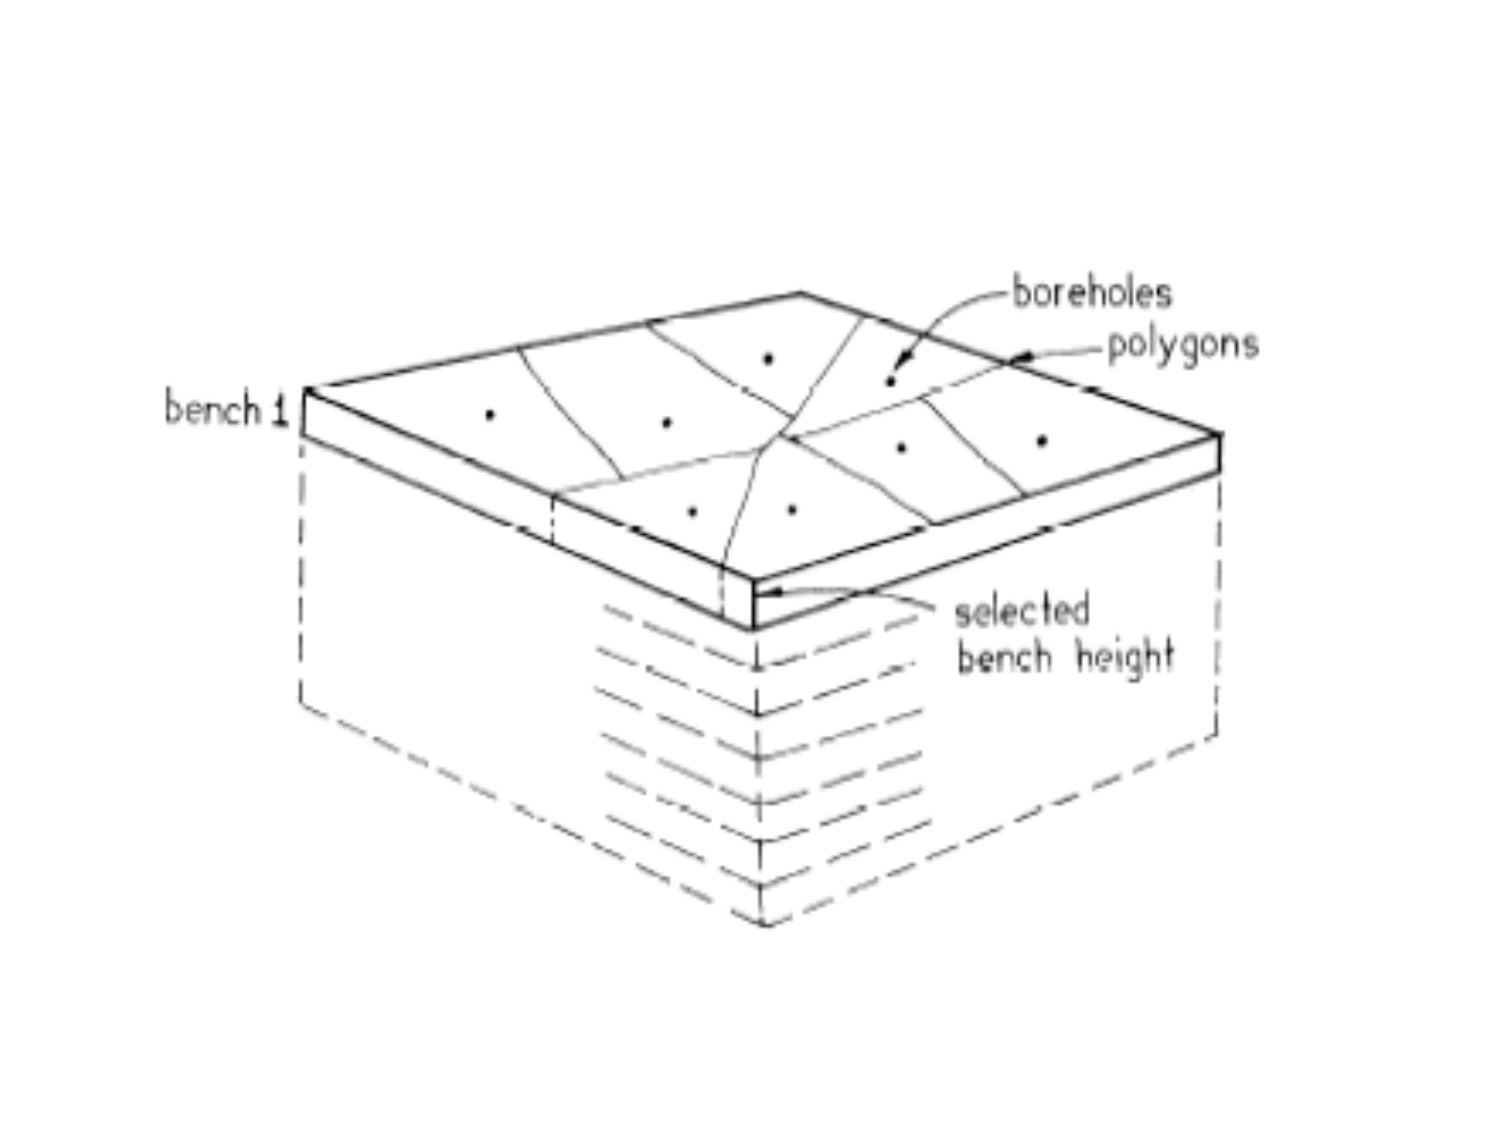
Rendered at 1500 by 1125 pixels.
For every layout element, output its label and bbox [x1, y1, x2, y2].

picture [147, 255, 1277, 957]
